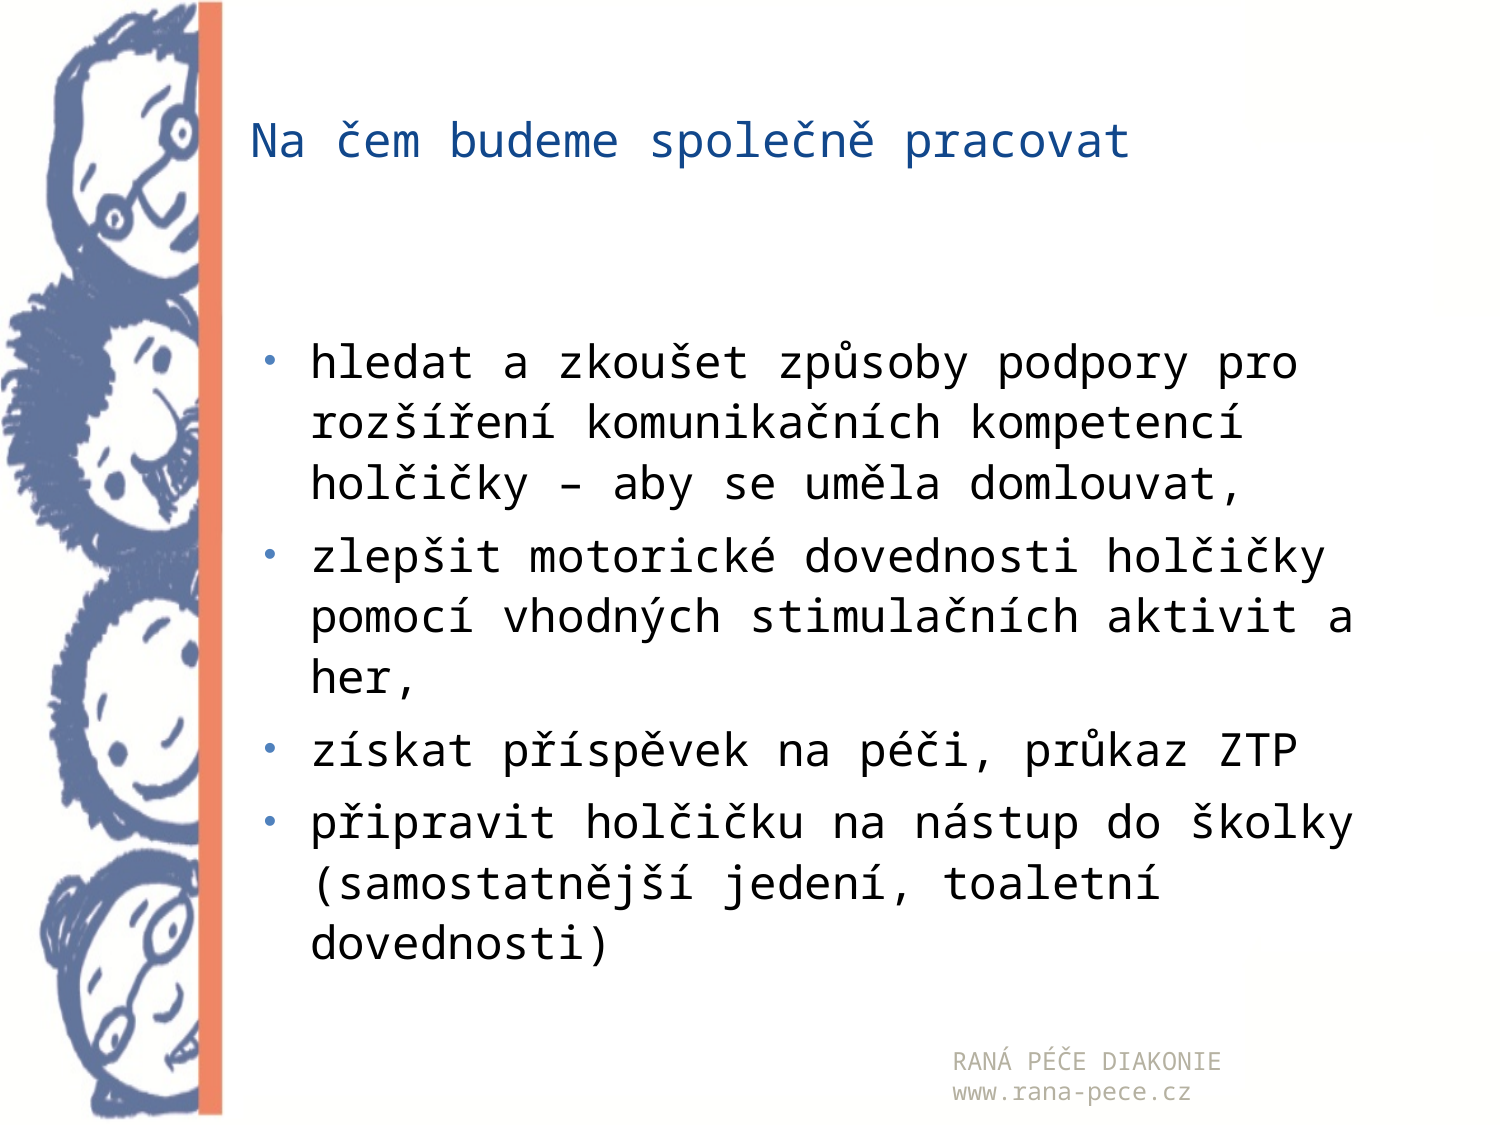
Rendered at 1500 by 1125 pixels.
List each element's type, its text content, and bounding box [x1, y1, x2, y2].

title Na čem budeme společně pracovat [235, 45, 1466, 233]
footer RANÁ PÉČE DIAKONIE www.rana-pece.cz [937, 1034, 1413, 1113]
list hledat a zkoušet způsoby podpory pro rozšíření komunikačních kompetencí holčičky – aby se uměla domlouvat, zlepšit motorické dovednosti holčičky pomocí vhodných stimulačních aktivit a her, získat příspěvek na péči, průkaz ZTP připravit holčičku na nástup do školky (samostatnější jedení, toaletní dovednosti) [235, 237, 1466, 1025]
